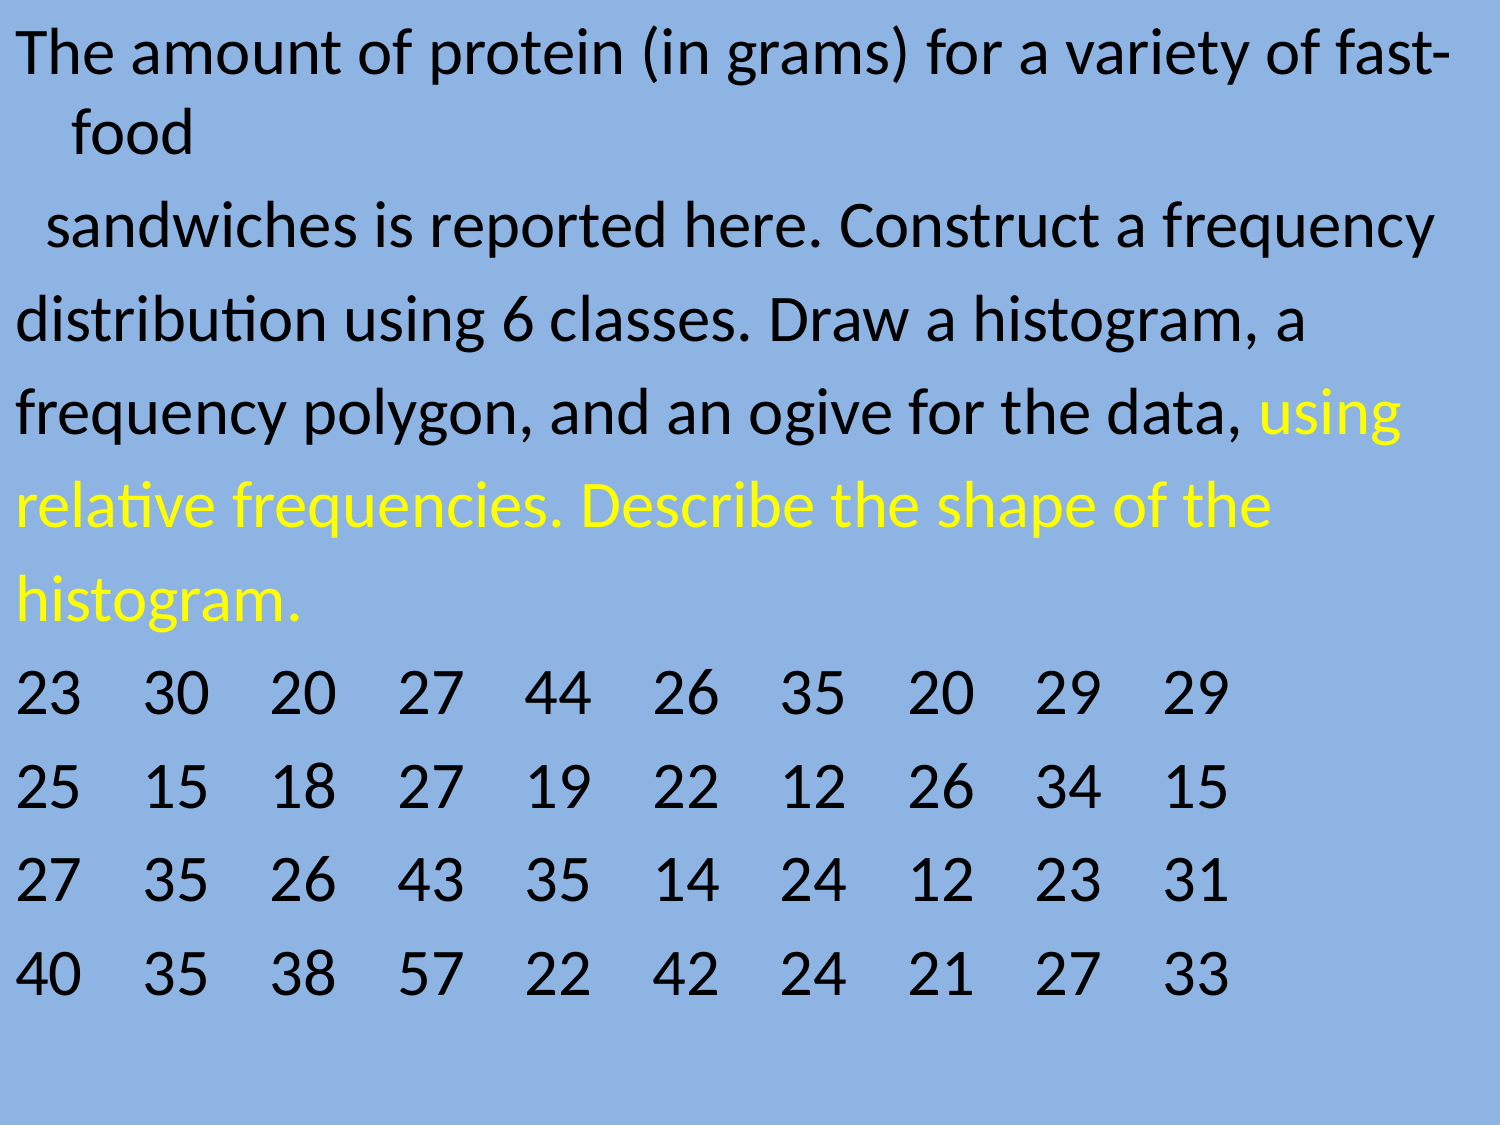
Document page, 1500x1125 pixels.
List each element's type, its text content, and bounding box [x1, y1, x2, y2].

list The amount of protein (in grams) for a variety of fast-food sandwiches is reported here. Construct a frequency distribution using 6 classes. Draw a histogram, a frequency polygon, and an ogive for the data, using relative frequencies. Describe the shape of the histogram. 23 30 20 27 44 26 35 20 29 29 25 15 18 27 19 22 12 26 34 15 27 35 26 43 35 14 24 12 23 31 40 35 38 57 22 42 24 21 27 33 [0, 0, 1500, 1125]
